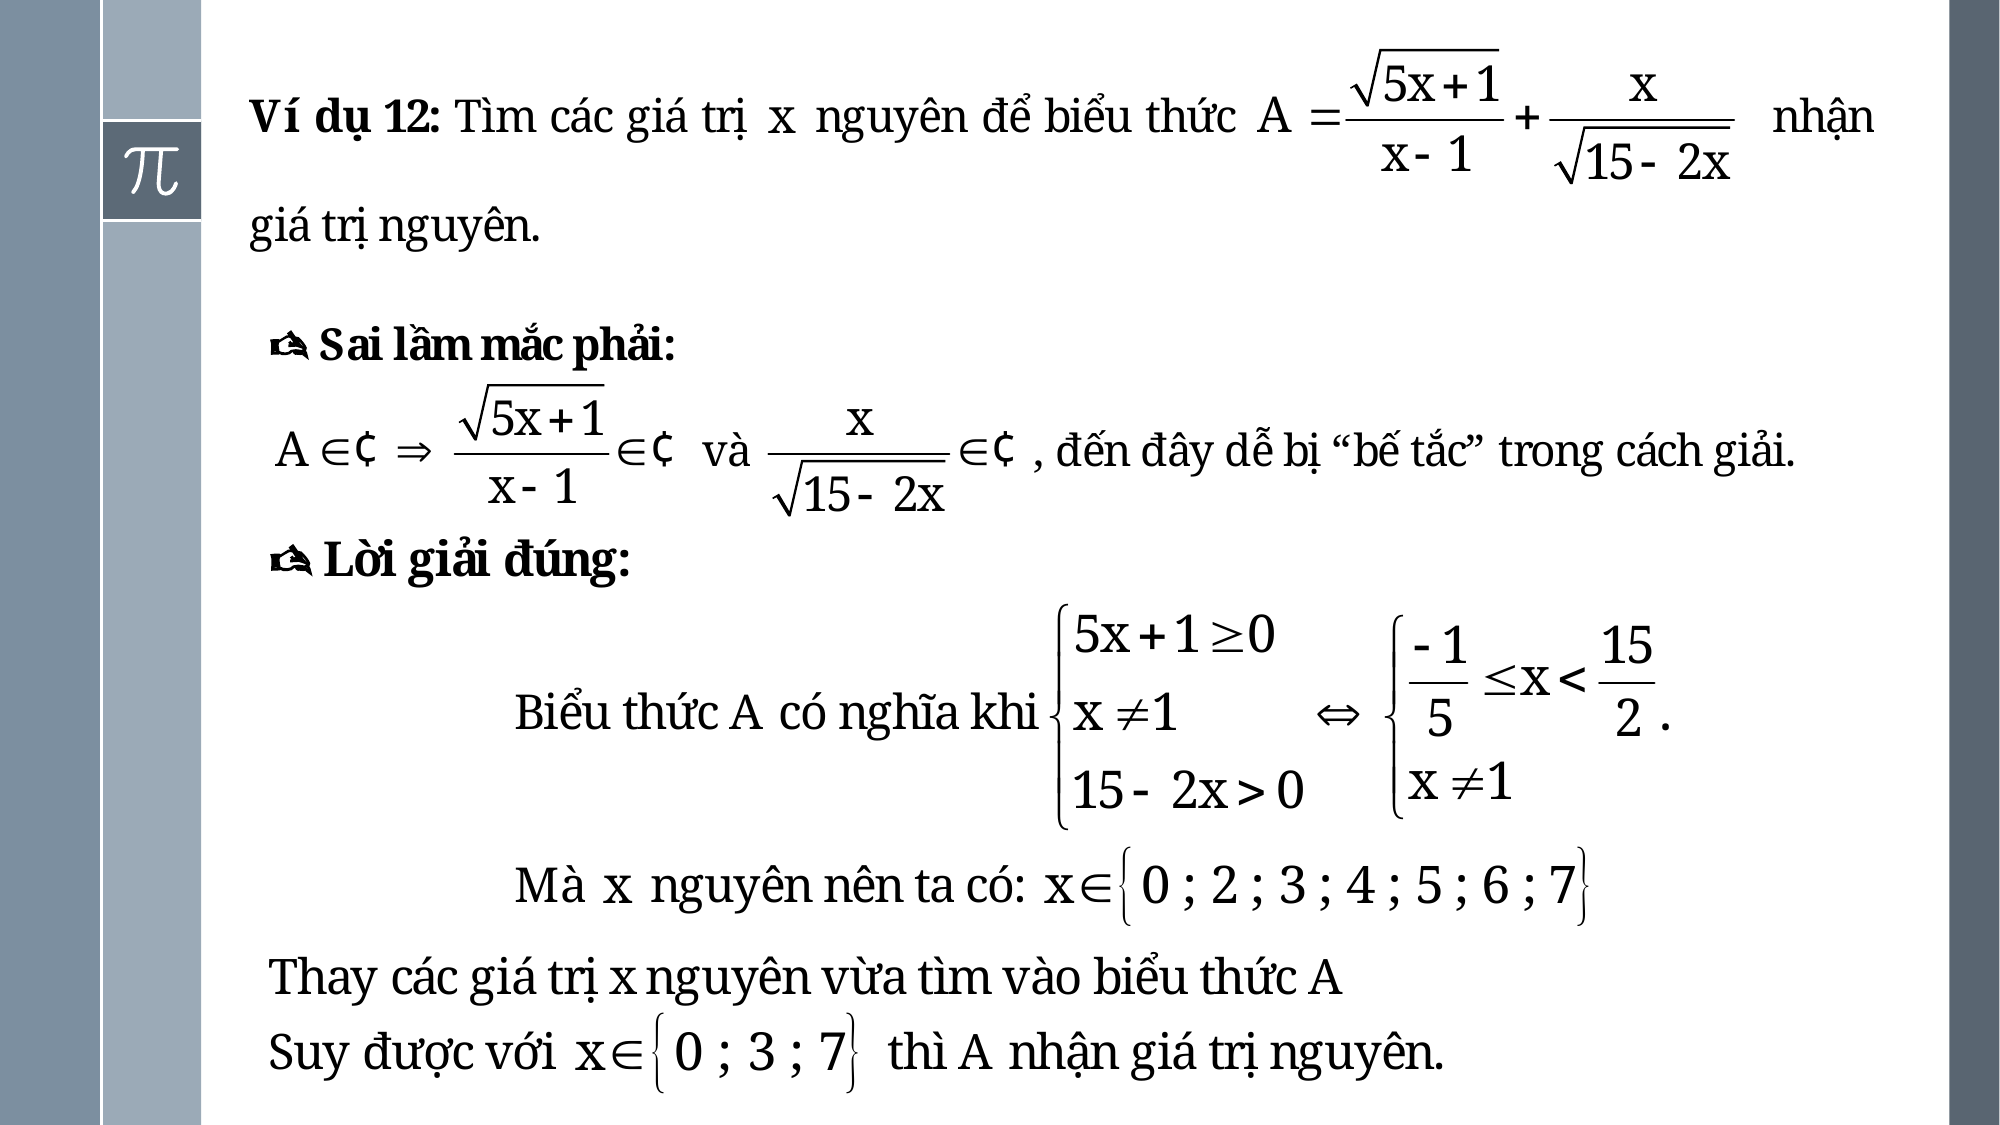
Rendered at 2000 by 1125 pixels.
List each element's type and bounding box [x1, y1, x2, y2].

picture [268, 943, 2000, 1106]
picture [268, 313, 1997, 938]
picture [249, 37, 1874, 255]
